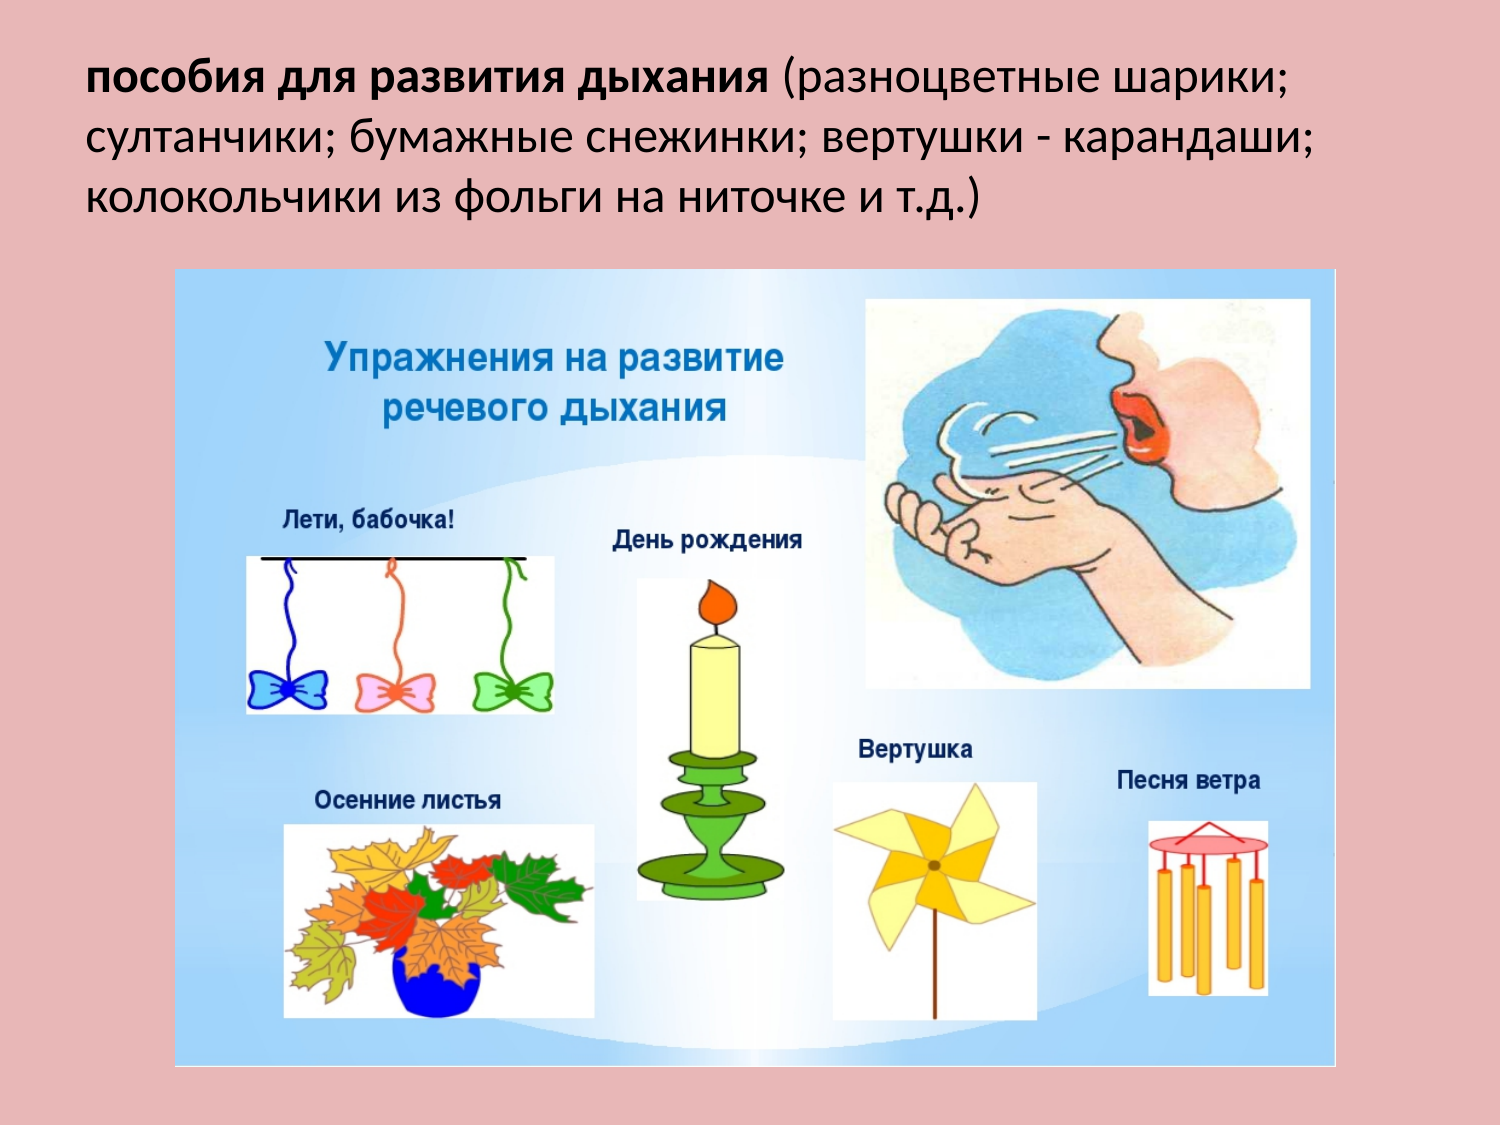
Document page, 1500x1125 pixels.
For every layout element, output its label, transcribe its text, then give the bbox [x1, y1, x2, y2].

list пособия для развития дыхания (разноцветные шарики; султанчики; бумажные снежинки; вертушки - карандаши; колокольчики из фольги на ниточке и т.д.) [70, 35, 1437, 739]
picture [175, 269, 1337, 1067]
